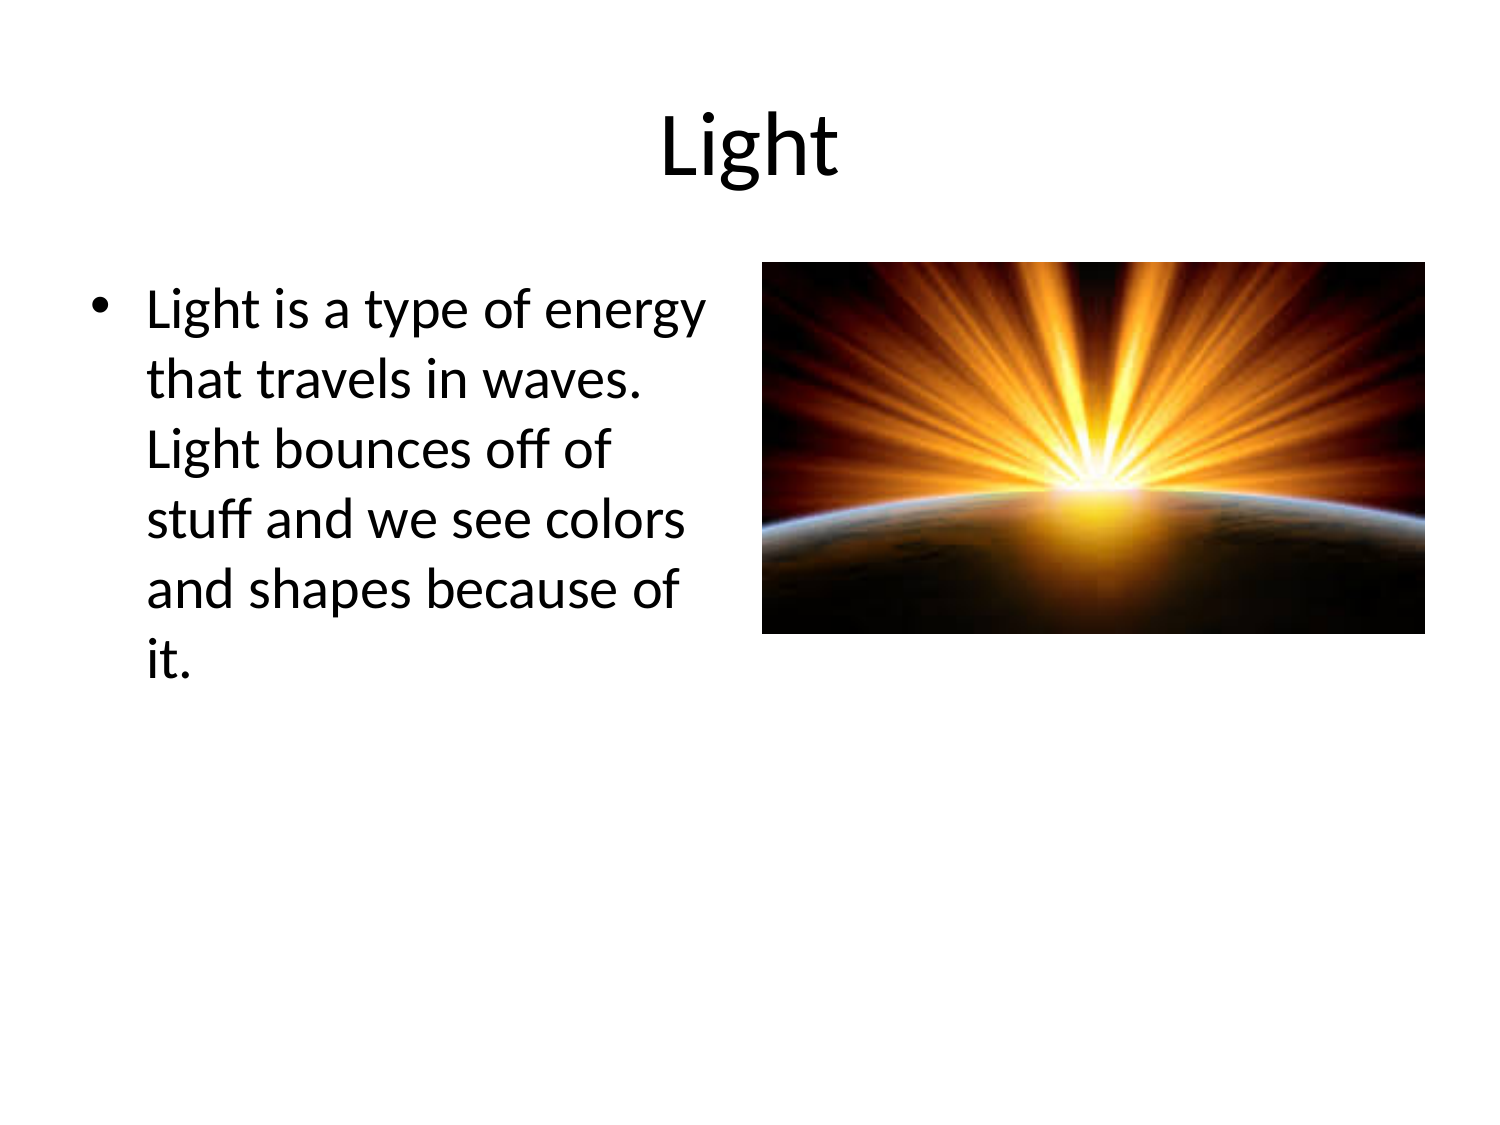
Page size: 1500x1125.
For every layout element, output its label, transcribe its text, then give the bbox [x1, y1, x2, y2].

picture [762, 262, 1426, 634]
title Light [75, 45, 1425, 233]
list Light is a type of energy that travels in waves. Light bounces off of stuff and we see colors and shapes because of it. [75, 262, 738, 1005]
